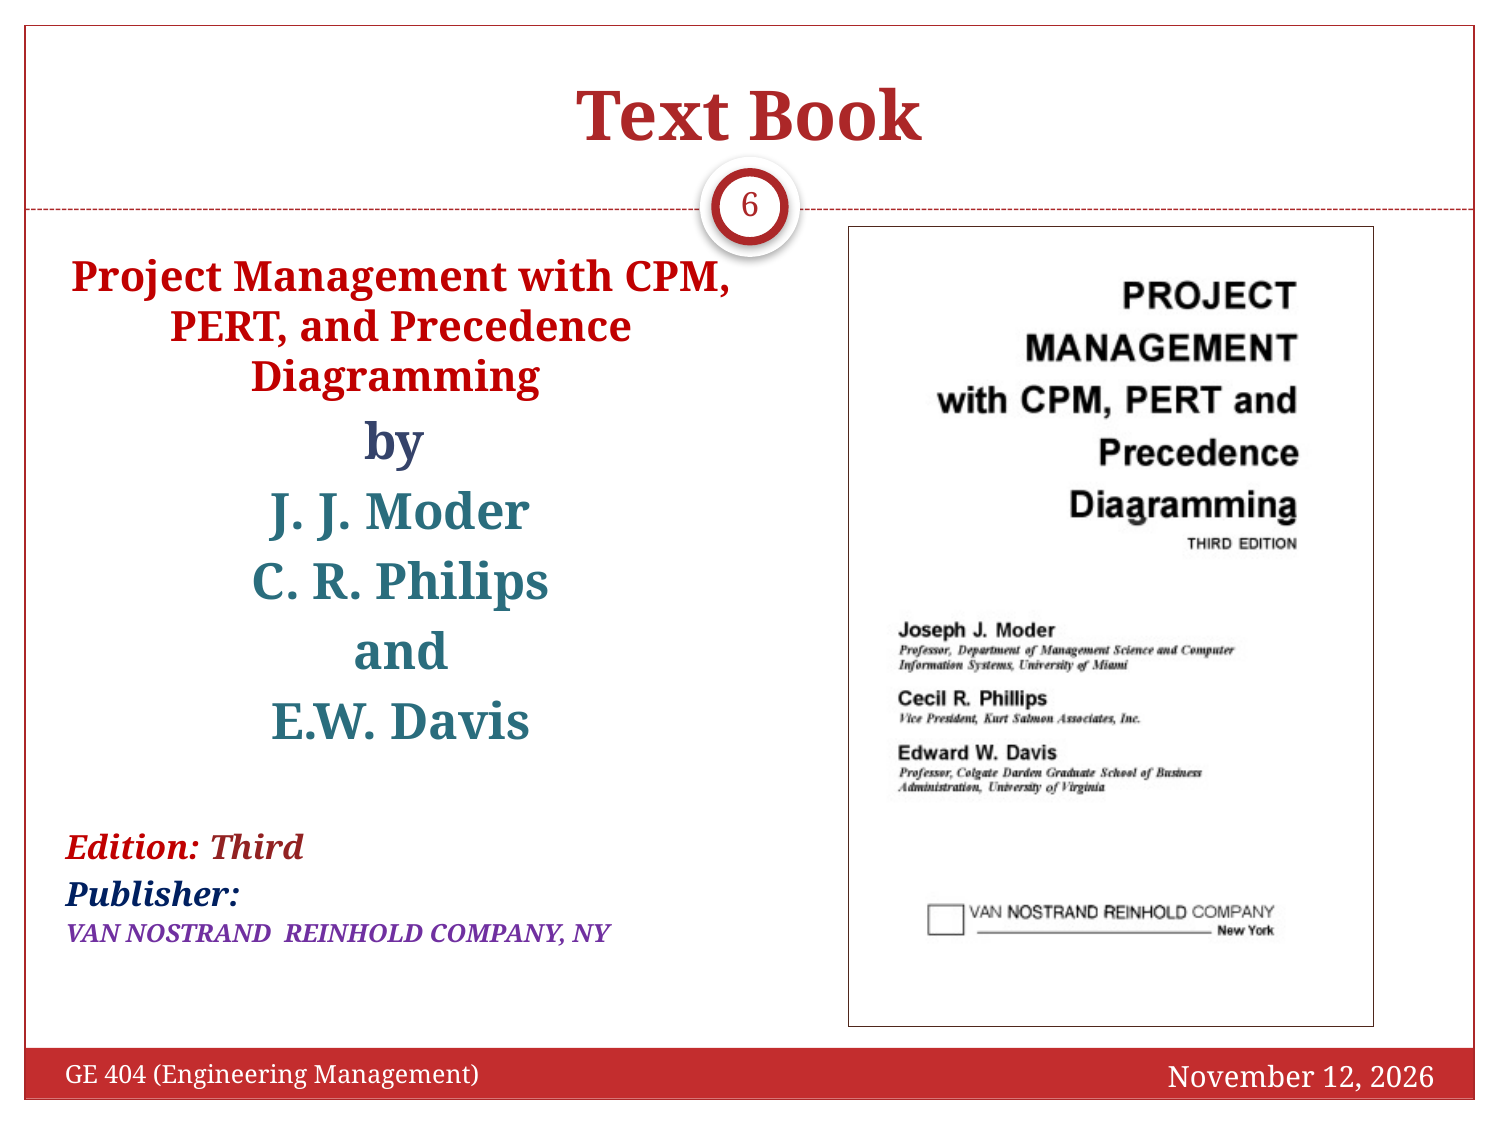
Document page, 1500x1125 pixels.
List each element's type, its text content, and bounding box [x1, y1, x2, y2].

slide_number 6 [712, 169, 788, 243]
picture [849, 226, 1374, 1027]
list Project Management with CPM, PERT, and Precedence Diagramming by J. J. Moder C. R. Philips and E.W. Davis Edition: Third Publisher: VAN NOSTRAND REINHOLD COMPANY, NY [50, 242, 752, 1011]
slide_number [950, 1050, 1450, 1111]
footer GE 404 (Engineering Management) [50, 1051, 638, 1112]
title Text Book [49, 37, 1450, 162]
